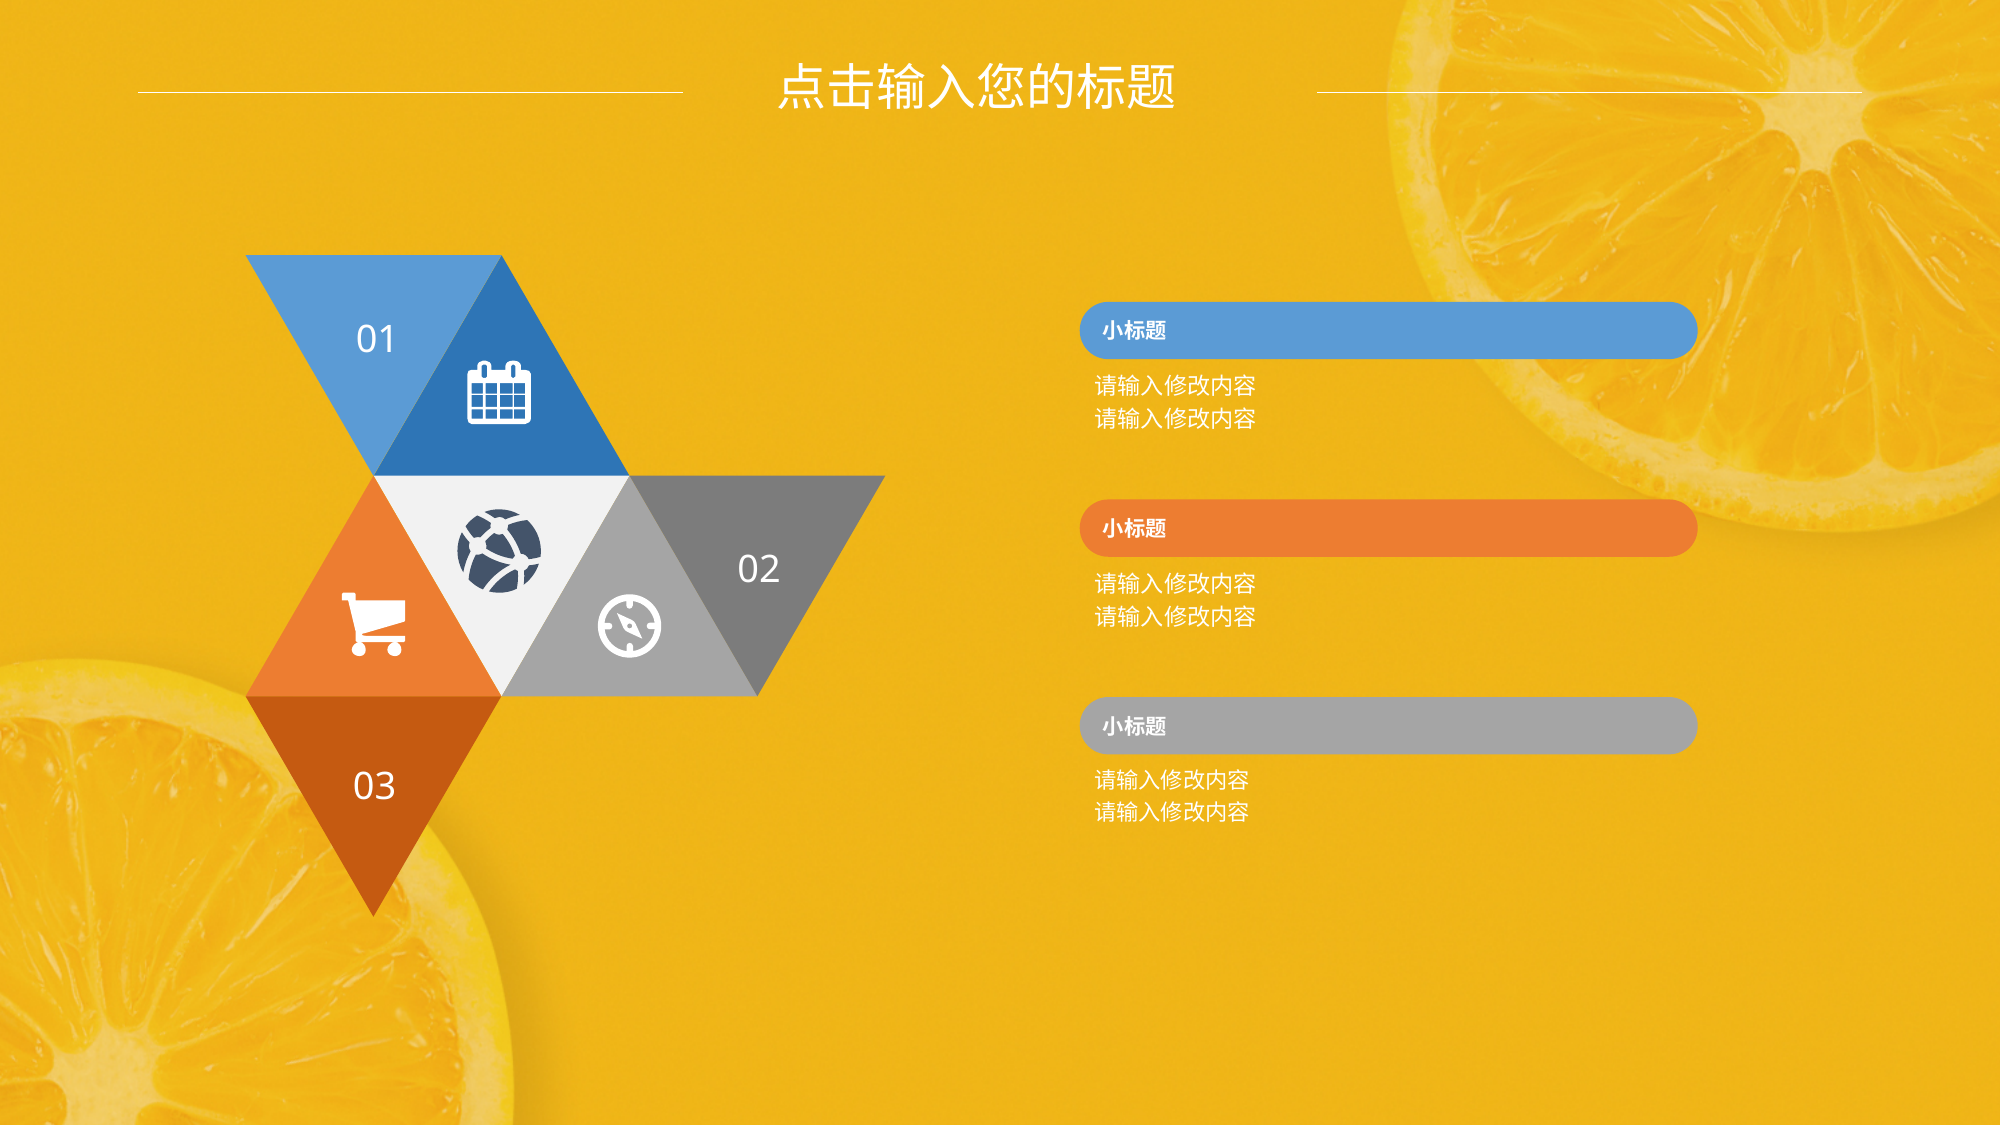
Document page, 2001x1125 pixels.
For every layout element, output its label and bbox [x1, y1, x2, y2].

text_box [1079, 301, 1698, 441]
text_box [245, 255, 886, 917]
text_box [1079, 499, 1698, 638]
picture [0, 0, 2000, 1125]
text_box [137, 55, 1862, 117]
text_box [1079, 696, 1698, 833]
